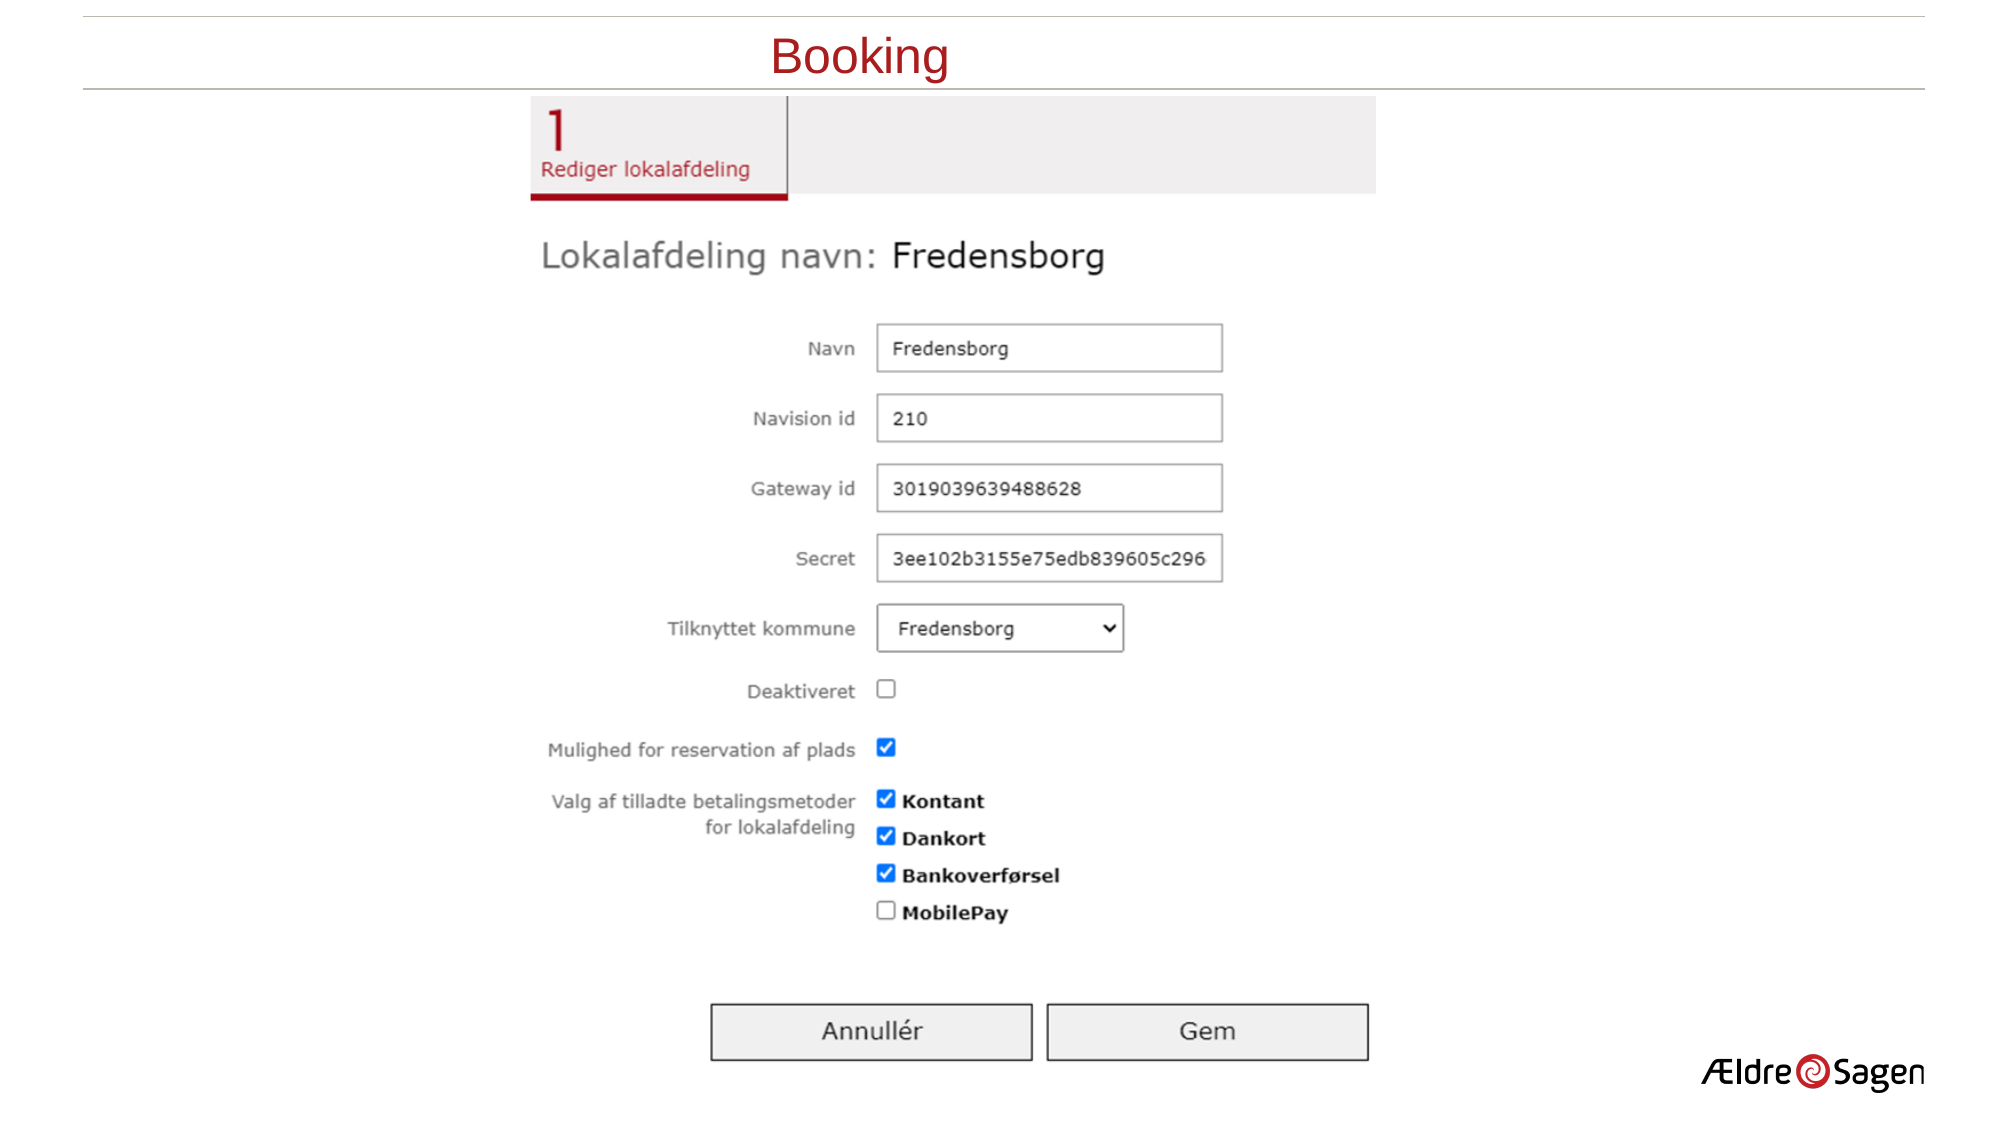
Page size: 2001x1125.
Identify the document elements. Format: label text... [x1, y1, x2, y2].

text_box Booking [762, 17, 1695, 88]
picture [525, 95, 1377, 1070]
